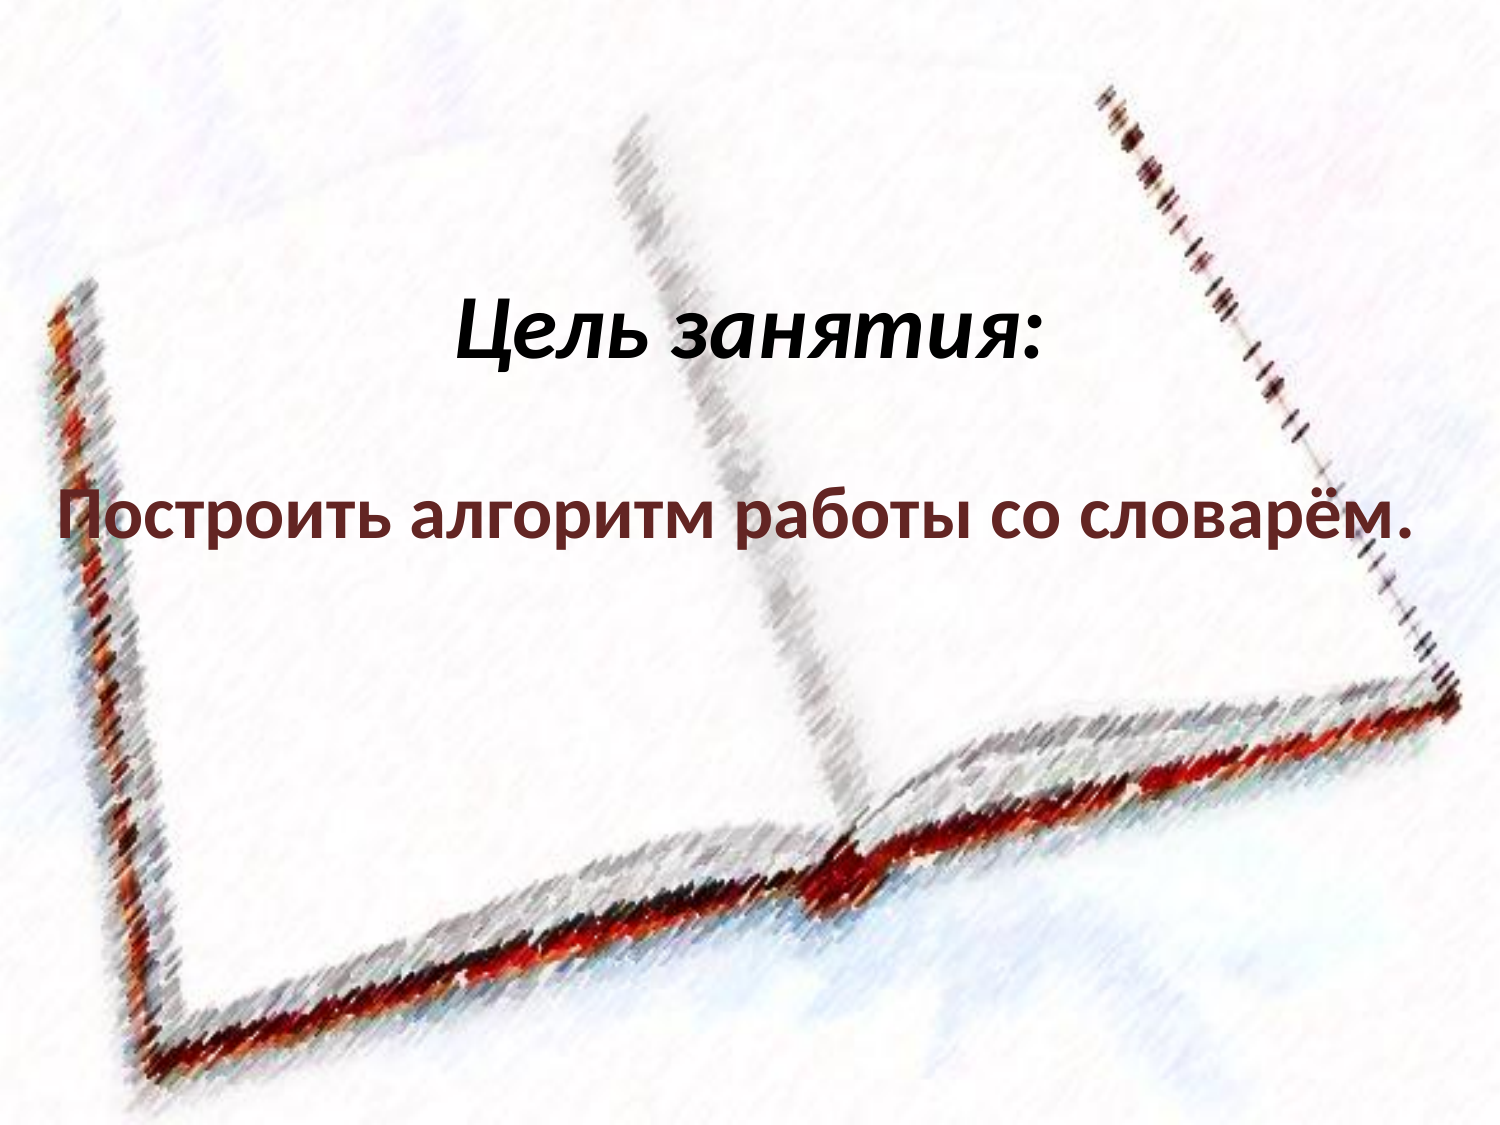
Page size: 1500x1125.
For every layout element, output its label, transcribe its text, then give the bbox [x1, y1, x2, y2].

list Построить алгоритм работы со словарём. [41, 456, 1459, 1005]
picture [0, 0, 1500, 1125]
title Цель занятия: [75, 164, 1425, 456]
